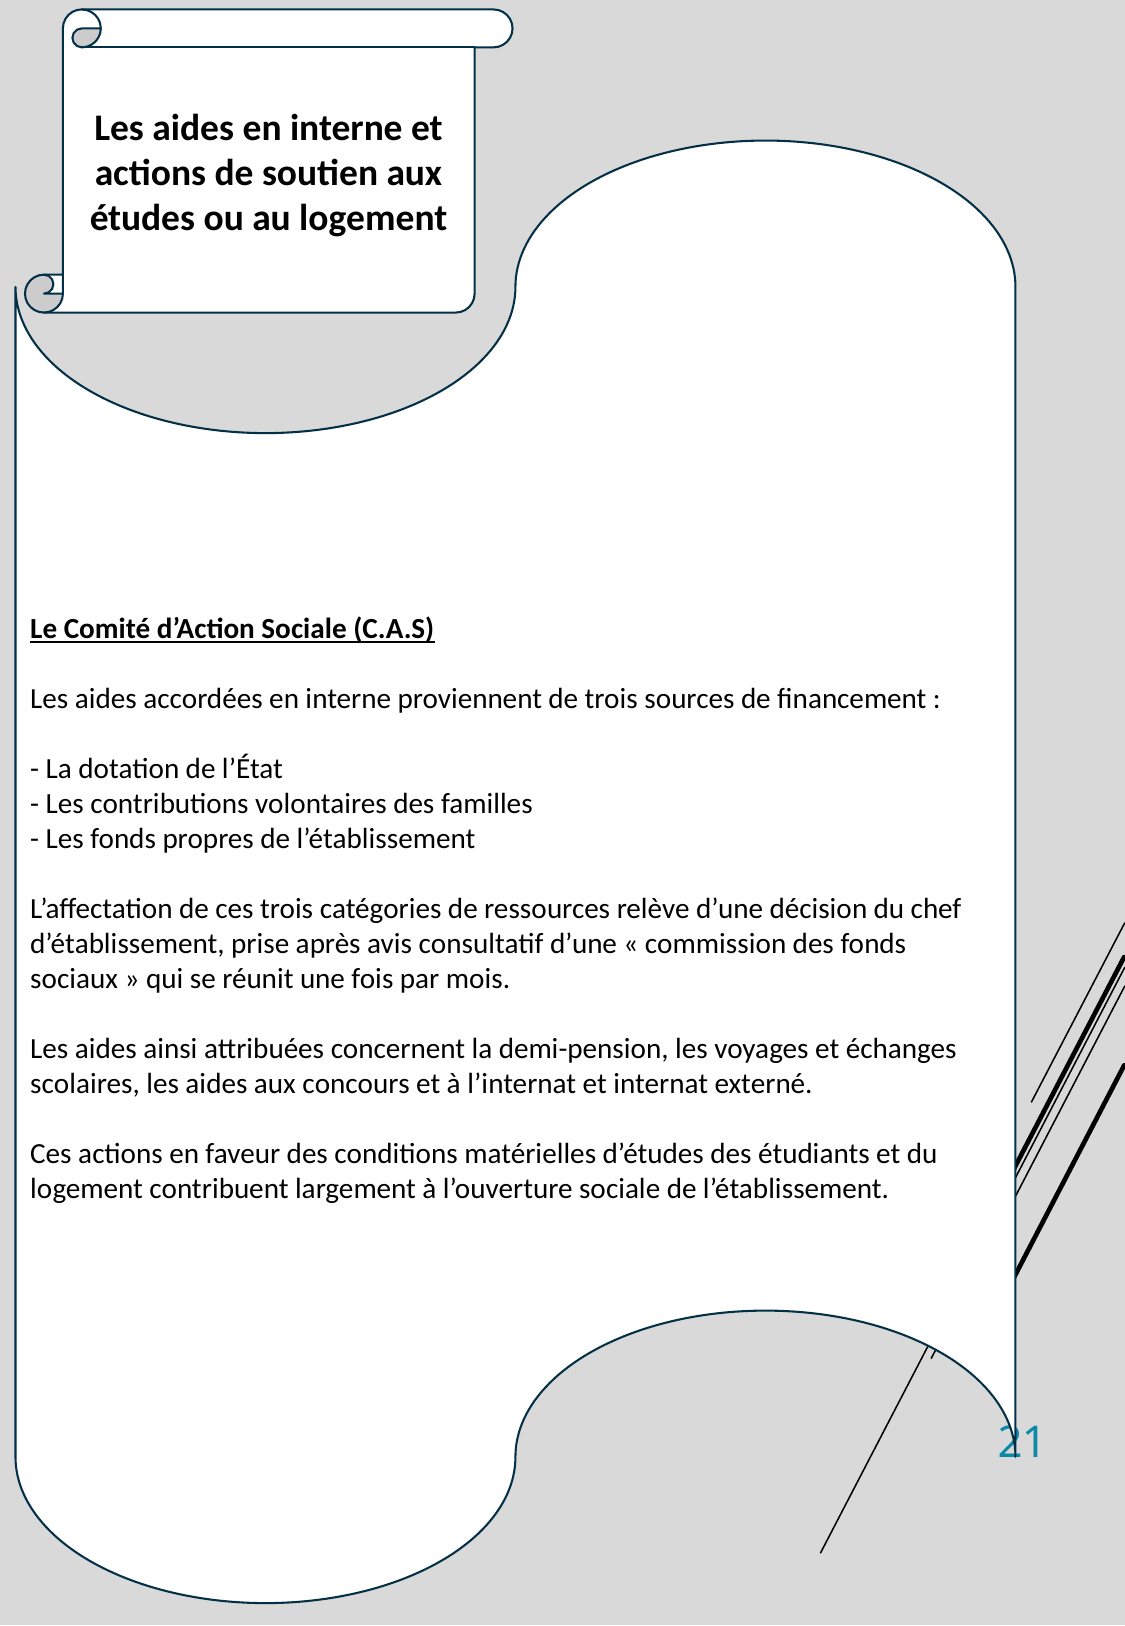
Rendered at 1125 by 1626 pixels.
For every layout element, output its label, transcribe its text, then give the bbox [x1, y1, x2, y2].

text_box Le Comité d’Action Sociale (C.A.S) Les aides accordées en interne proviennent de trois sources de financement : - La dotation de l’État - Les contributions volontaires des familles - Les fonds propres de l’établissement L’affectation de ces trois catégories de ressources relève d’une décision du chef d’établissement, prise après avis consultatif d’une « commission des fonds sociaux » qui se réunit une fois par mois. Les aides ainsi attribuées concernent la demi-pension, les voyages et échanges scolaires, les aides aux concours et à l’internat et internat externé. Ces actions en faveur des conditions matérielles d’études des étudiants et du logement contribuent largement à l’ouverture sociale de l’établissement. [14, 139, 1017, 1605]
text_box Les aides en interne et actions de soutien aux études ou au logement [23, 8, 514, 314]
slide_number 21 [956, 1321, 1062, 1481]
